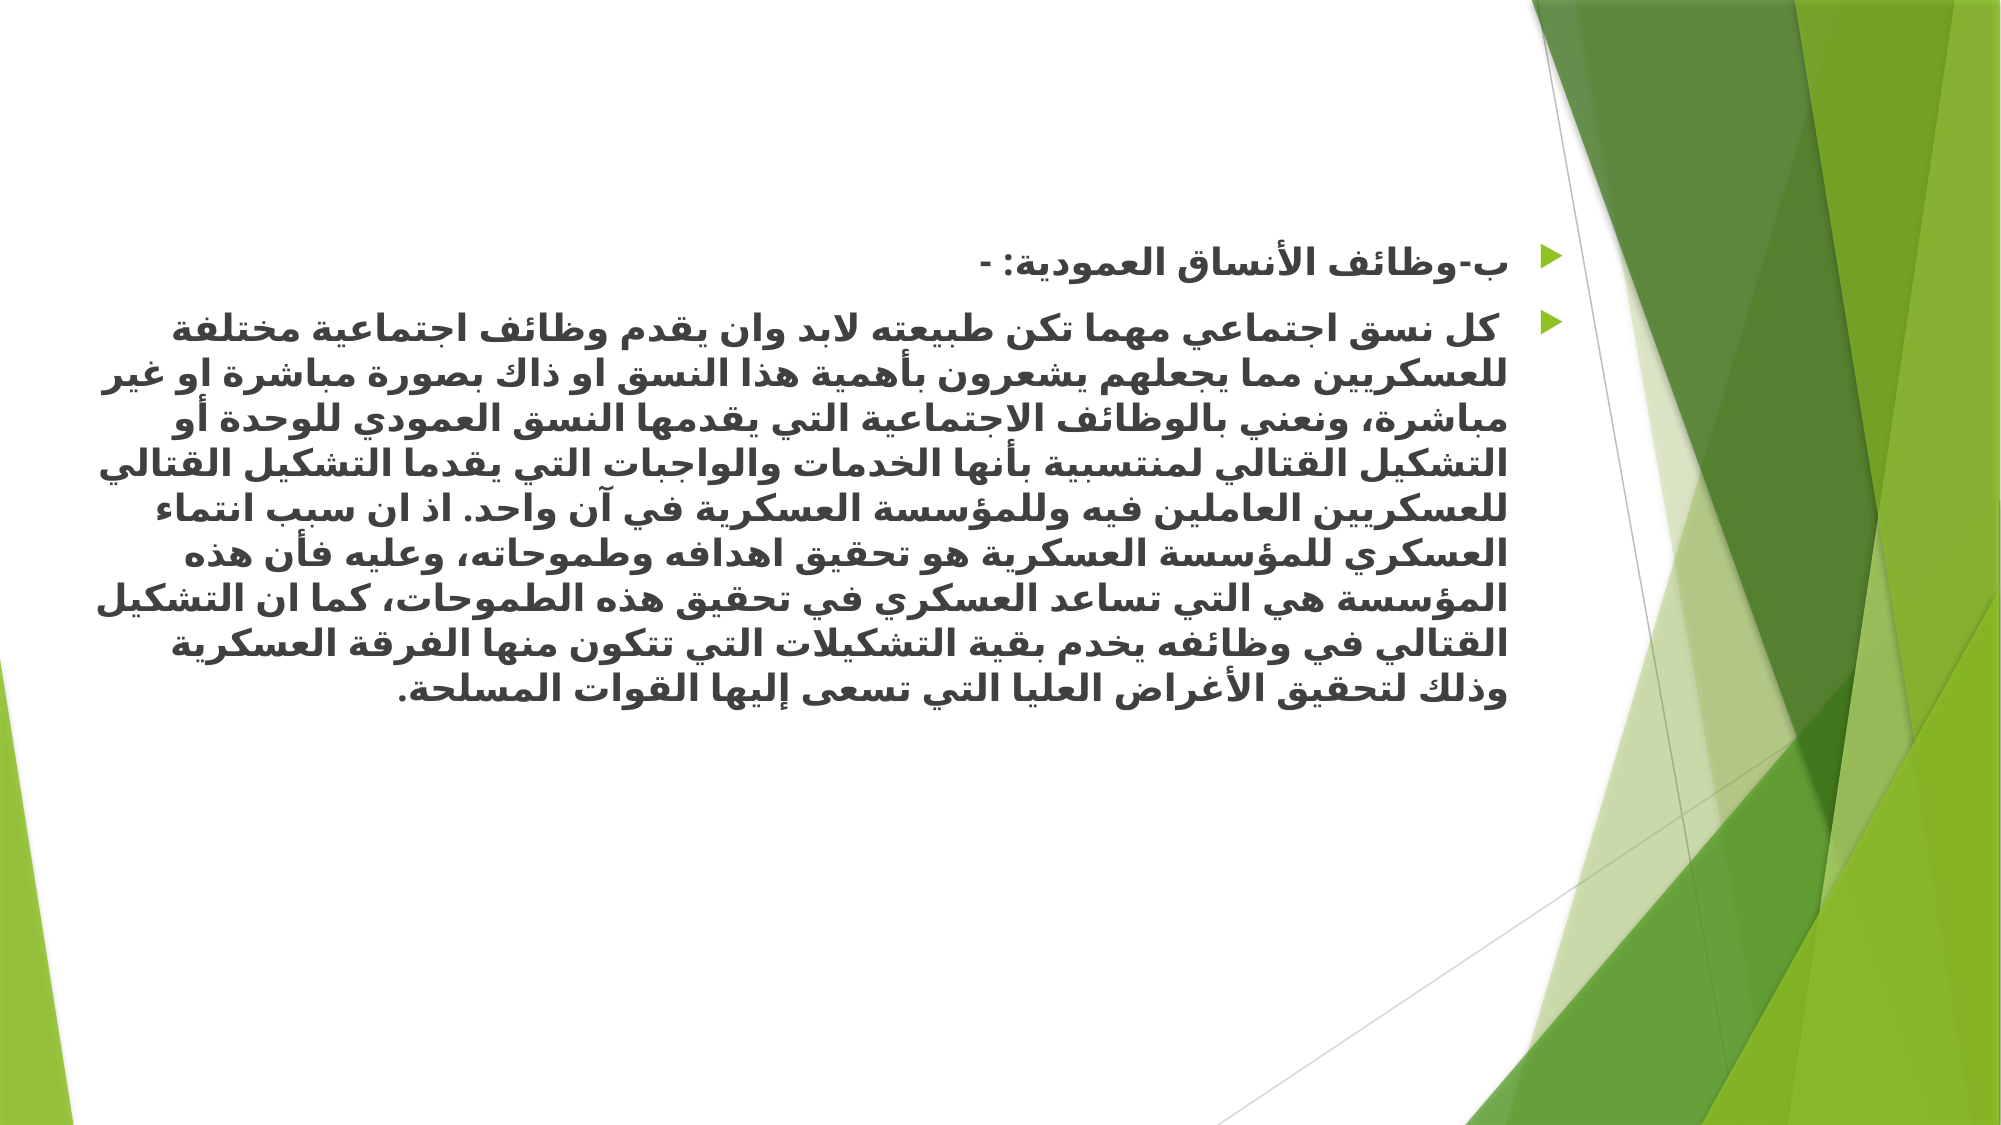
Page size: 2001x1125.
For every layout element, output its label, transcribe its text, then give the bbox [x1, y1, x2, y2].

list ب‌- وظائف الأنساق العمودية: - كل نسق اجتماعي مهما تكن طبيعته لابد وان يقدم وظائف اجتماعية مختلفة للعسكريين مما يجعلهم يشعرون بأهمية هذا النسق او ذاك بصورة مباشرة او غير مباشرة، ونعني بالوظائف الاجتماعية التي يقدمها النسق العمودي للوحدة أو التشكيل القتالي لمنتسبية بأنها الخدمات والواجبات التي يقدما التشكيل القتالي للعسكريين العاملين فيه وللمؤسسة العسكرية في آن واحد. اذ ان سبب انتماء العسكري للمؤسسة العسكرية هو تحقيق اهدافه وطموحاته، وعليه فأن هذه المؤسسة هي التي تساعد العسكري في تحقيق هذه الطموحات، كما ان التشكيل القتالي في وظائفه يخدم بقية التشكيلات التي تتكون منها الفرقة العسكرية وذلك لتحقيق الأغراض العليا التي تسعى إليها القوات المسلحة. [61, 99, 1582, 992]
